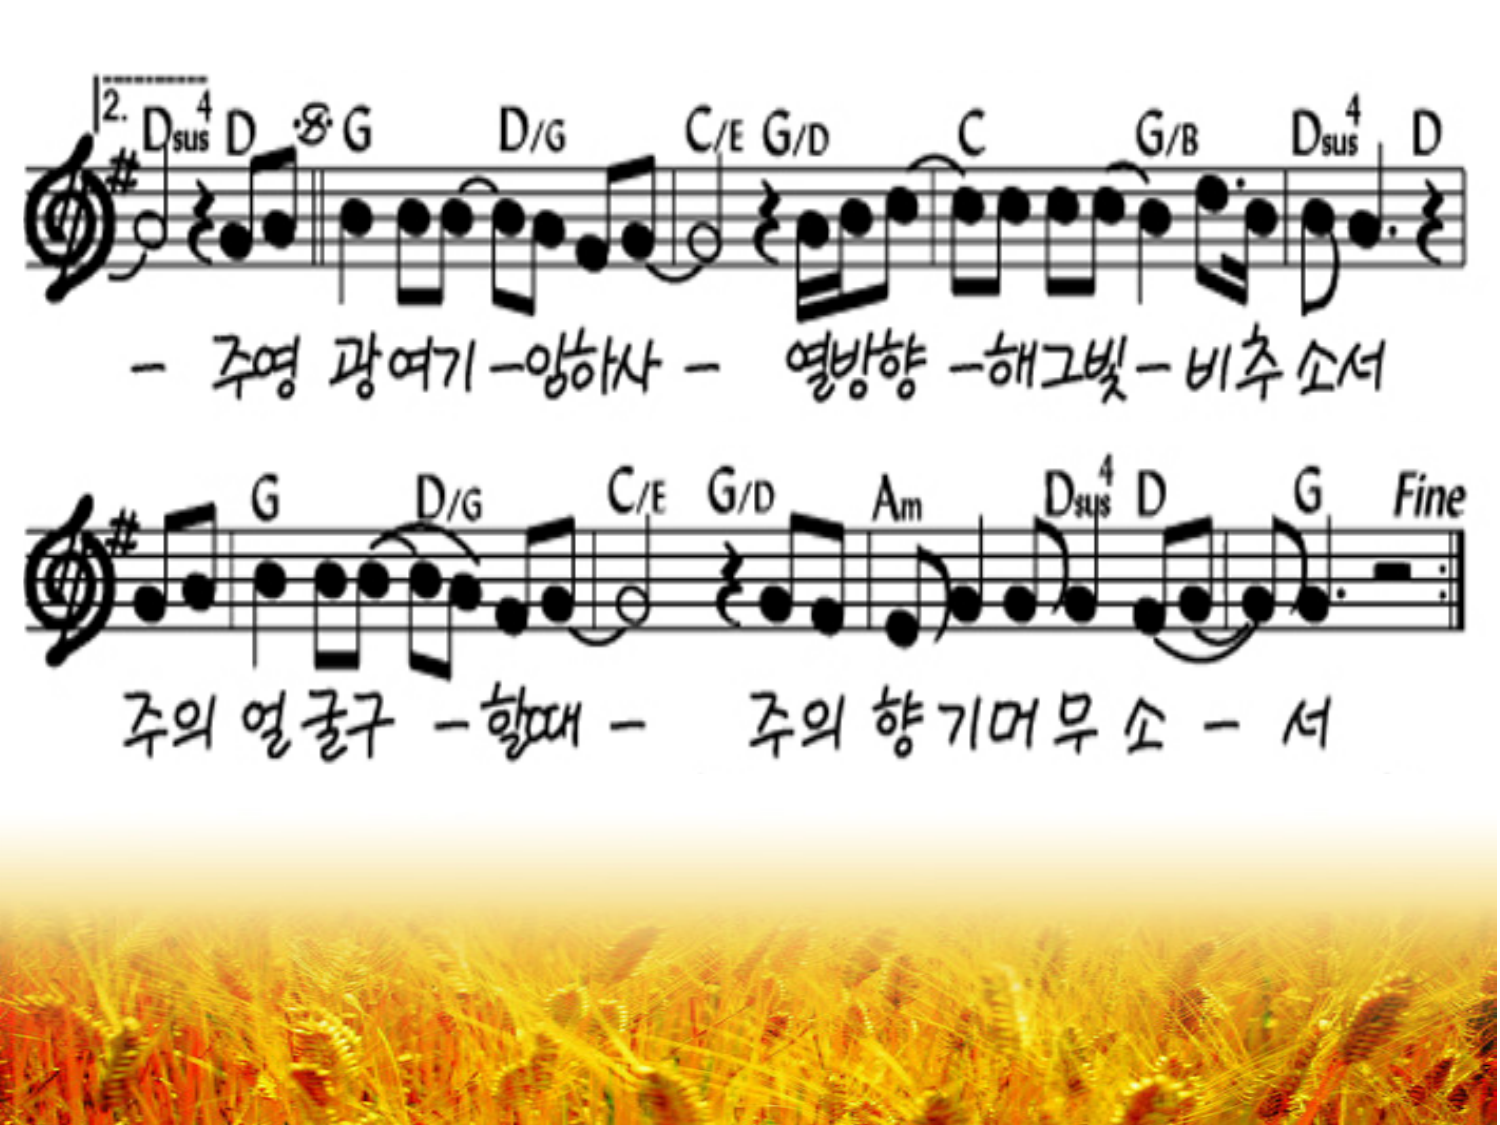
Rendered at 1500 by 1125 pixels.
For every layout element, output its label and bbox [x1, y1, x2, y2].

picture [23, 445, 1500, 774]
picture [23, 70, 1500, 423]
picture [0, 808, 1498, 1125]
